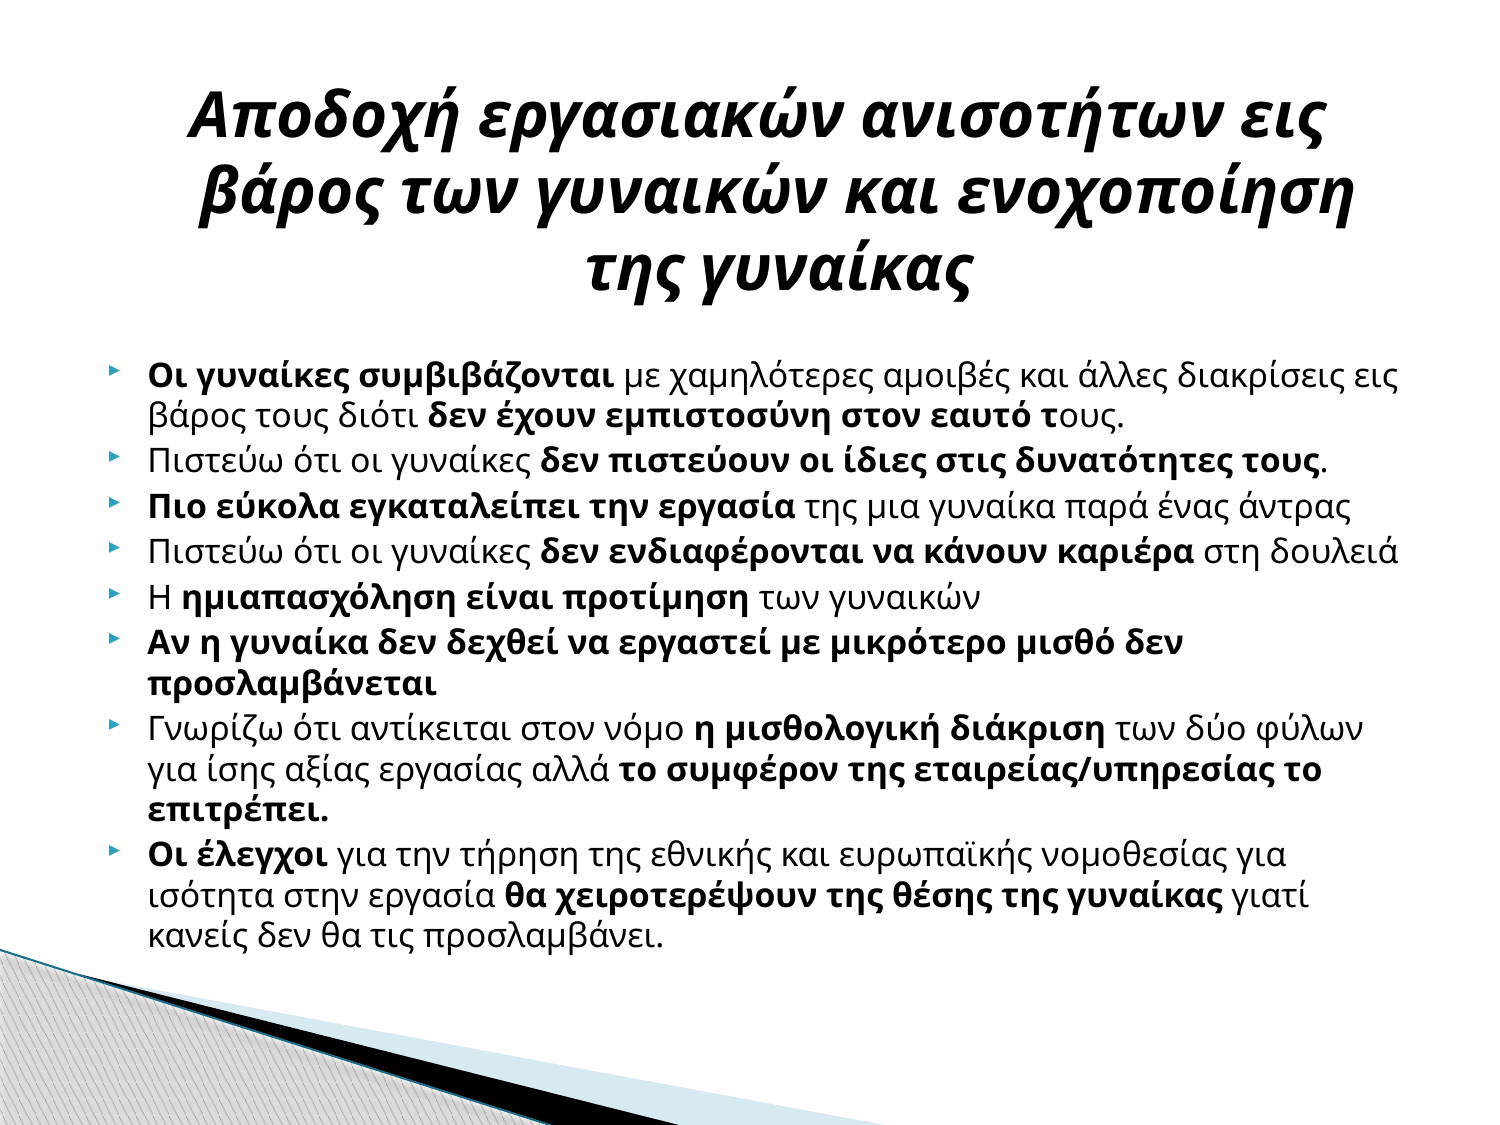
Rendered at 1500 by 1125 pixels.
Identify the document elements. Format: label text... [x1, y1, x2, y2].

list Αποδοχή εργασιακών ανισοτήτων εις βάρος των γυναικών και ενοχοποίηση της γυναίκας Οι γυναίκες συμβιβάζονται με χαμηλότερες αμοιβές και άλλες διακρίσεις εις βάρος τους διότι δεν έχουν εμπιστοσύνη στον εαυτό τους. Πιστεύω ότι οι γυναίκες δεν πιστεύουν οι ίδιες στις δυνατότητες τους. Πιο εύκολα εγκαταλείπει την εργασία της μια γυναίκα παρά ένας άντρας Πιστεύω ότι οι γυναίκες δεν ενδιαφέρονται να κάνουν καριέρα στη δουλειά Η ημιαπασχόληση είναι προτίμηση των γυναικών Αν η γυναίκα δεν δεχθεί να εργαστεί με μικρότερο μισθό δεν προσλαμβάνεται Γνωρίζω ότι αντίκειται στον νόμο η μισθολογική διάκριση των δύο φύλων για ίσης αξίας εργασίας αλλά το συμφέρον της εταιρείας/υπηρεσίας το επιτρέπει. Οι έλεγχοι για την τήρηση της εθνικής και ευρωπαϊκής νομοθεσίας για ισότητα στην εργασία θα χειροτερέψουν της θέσης της γυναίκας γιατί κανείς δεν θα τις προσλαμβάνει. [75, 66, 1425, 1005]
